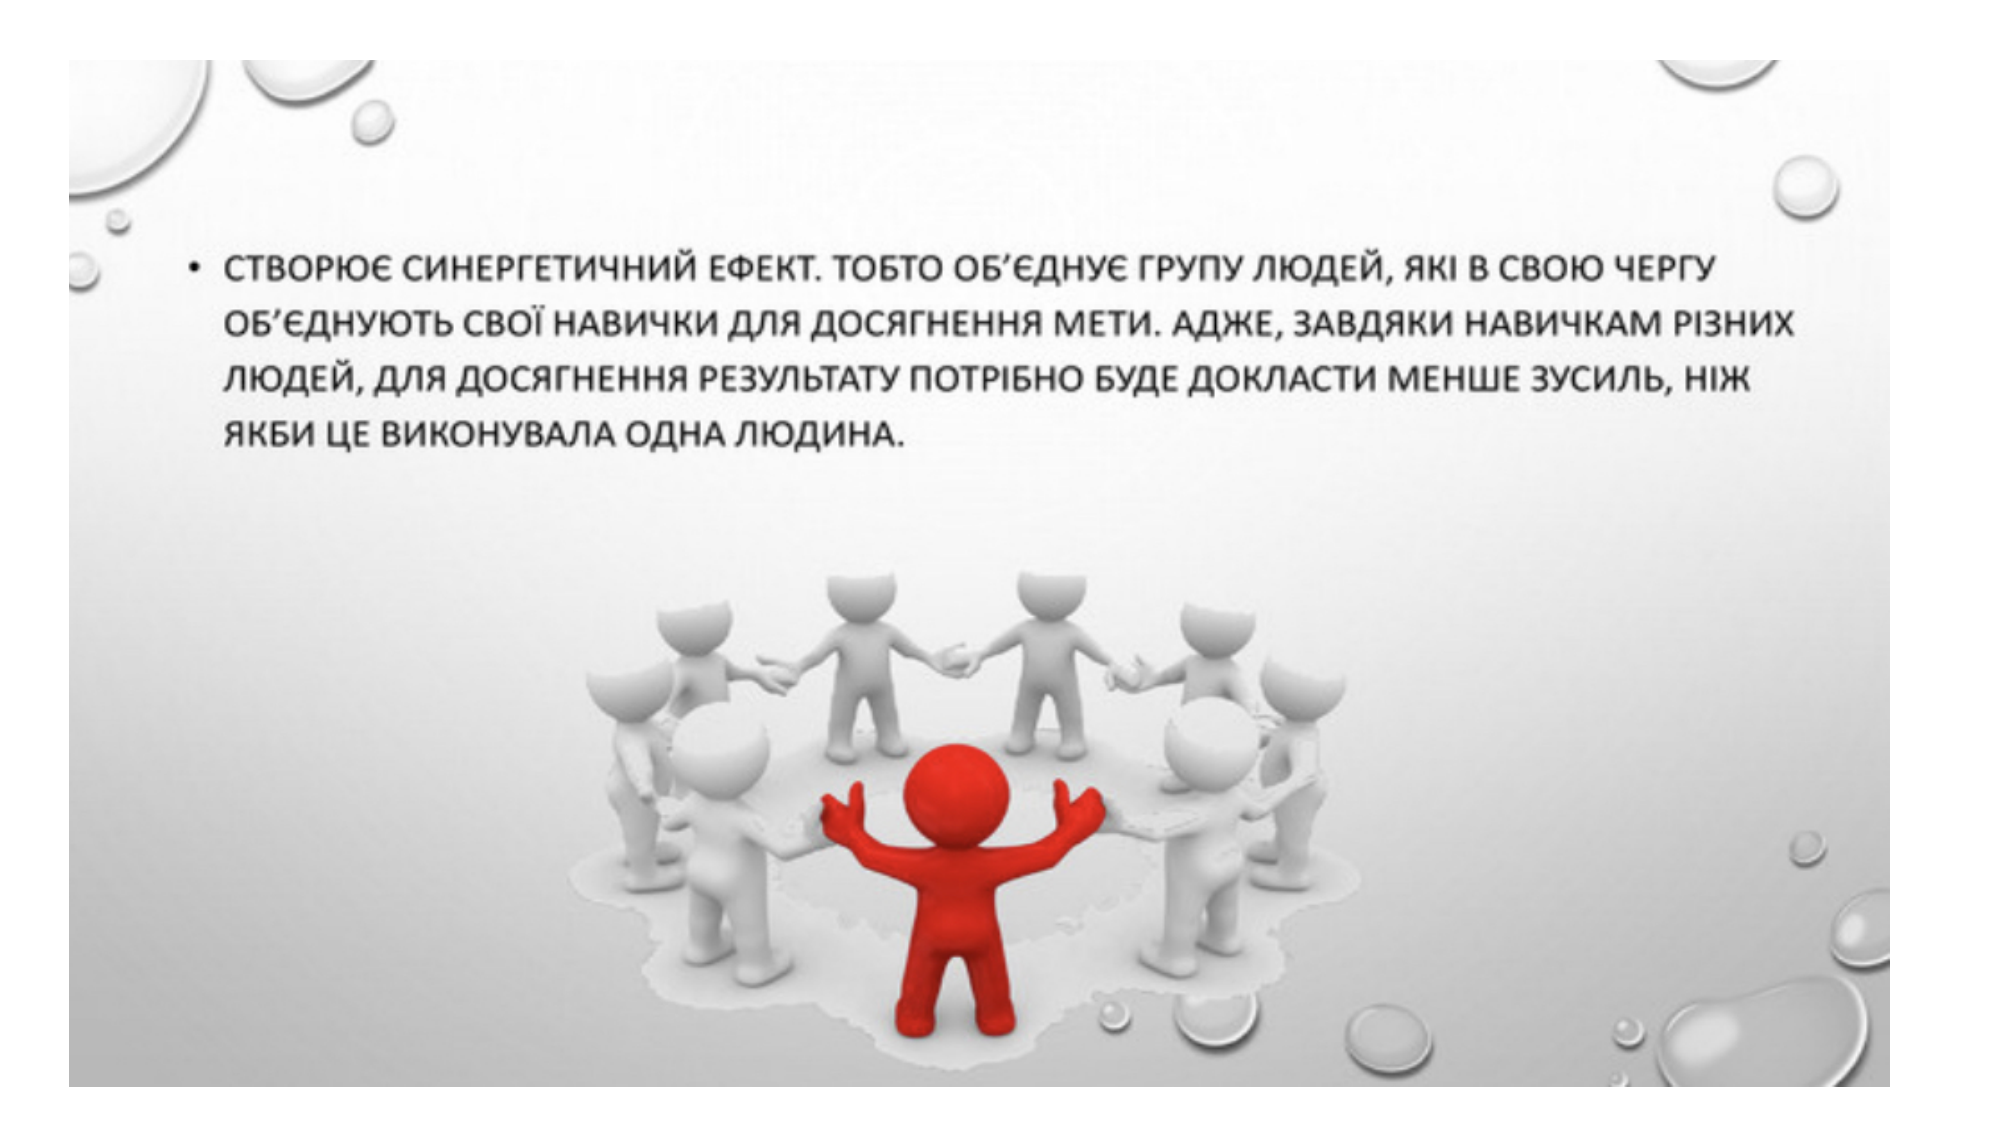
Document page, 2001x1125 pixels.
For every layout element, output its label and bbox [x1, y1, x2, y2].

list [69, 60, 1890, 1087]
